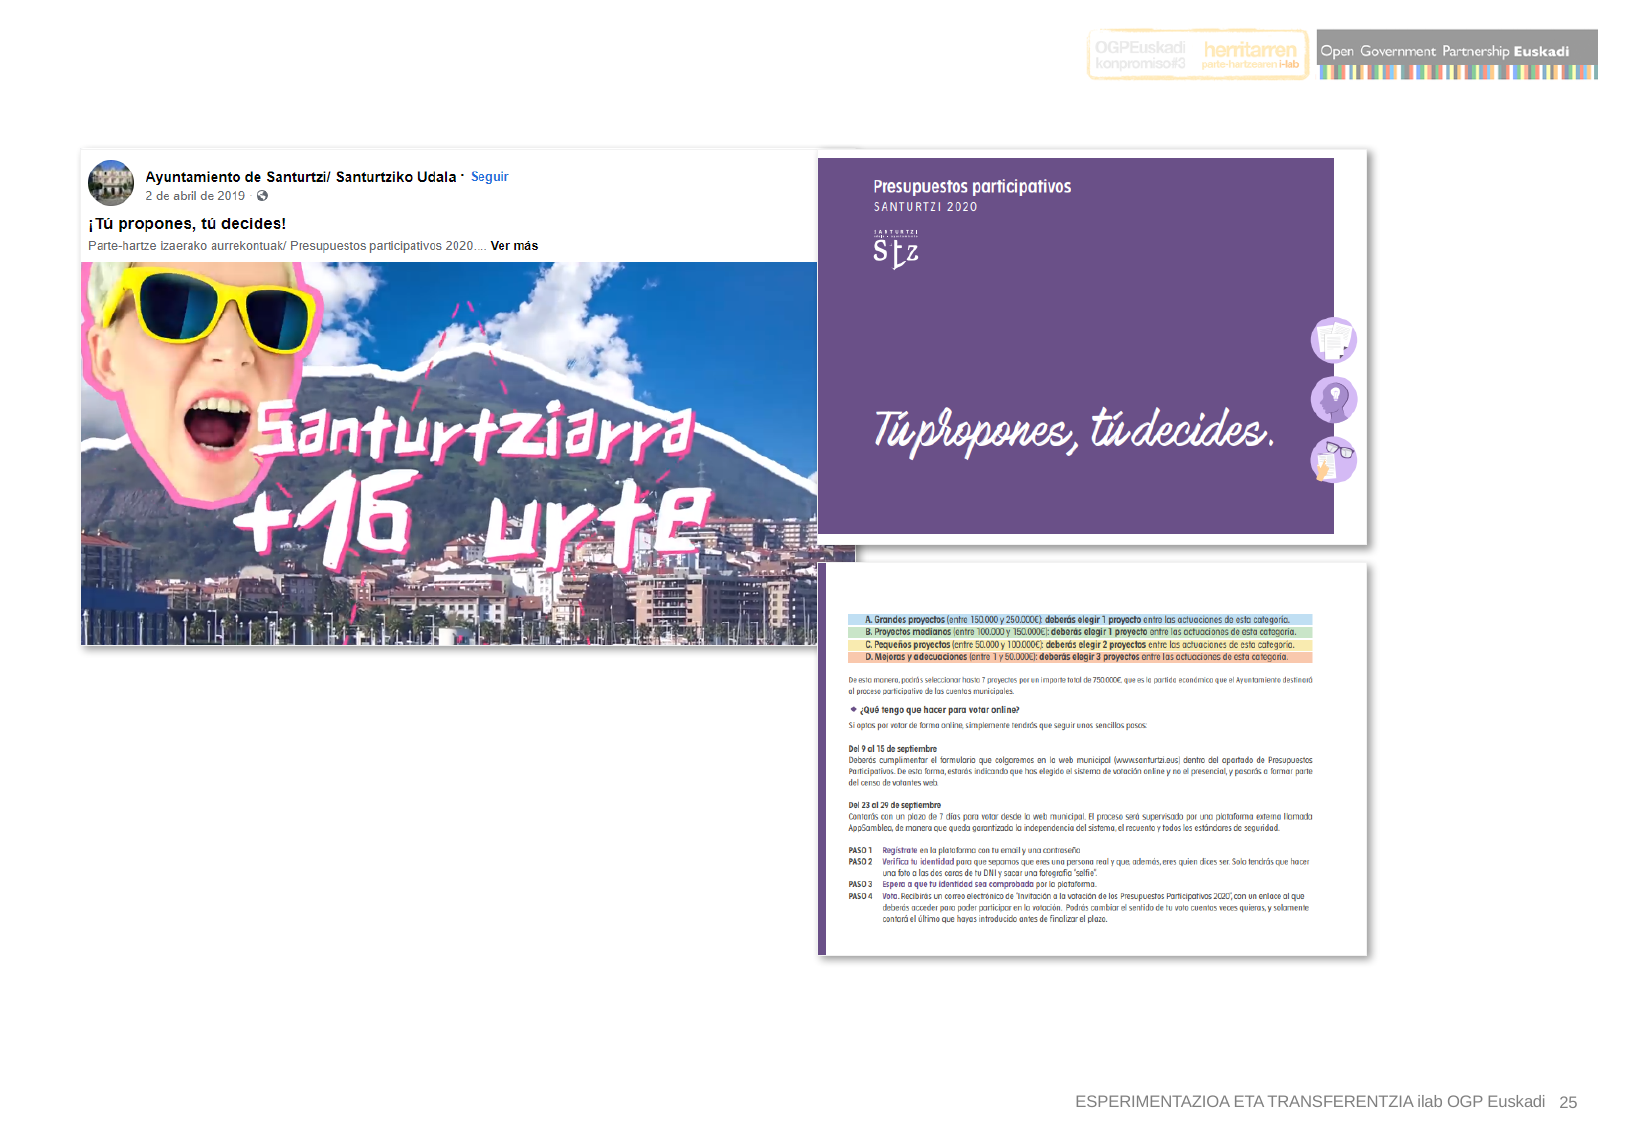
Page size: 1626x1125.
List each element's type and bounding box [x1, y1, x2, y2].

picture [1080, 19, 1604, 86]
picture [79, 148, 1367, 957]
